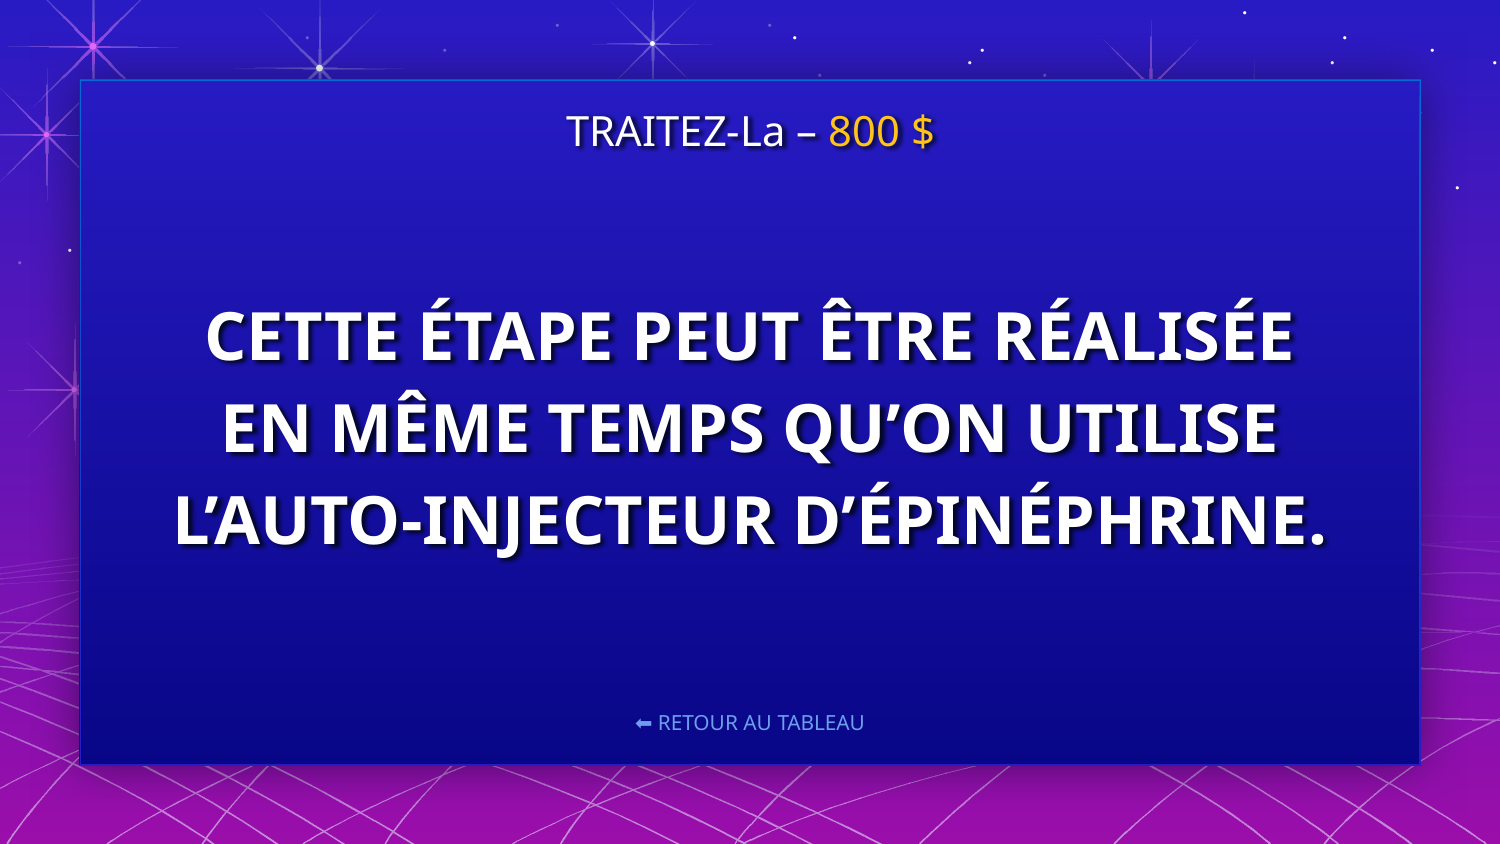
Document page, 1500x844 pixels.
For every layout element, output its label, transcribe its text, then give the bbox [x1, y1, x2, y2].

subtitle TRAITEZ-La – 800 $ [170, 105, 1332, 178]
title CETTE ÉTAPE PEUT ÊTRE RÉALISÉE EN MÊME TEMPS QU’ON UTILISE L’AUTO-INJECTEUR D’ÉPINÉPHRINE. [169, 158, 1331, 682]
